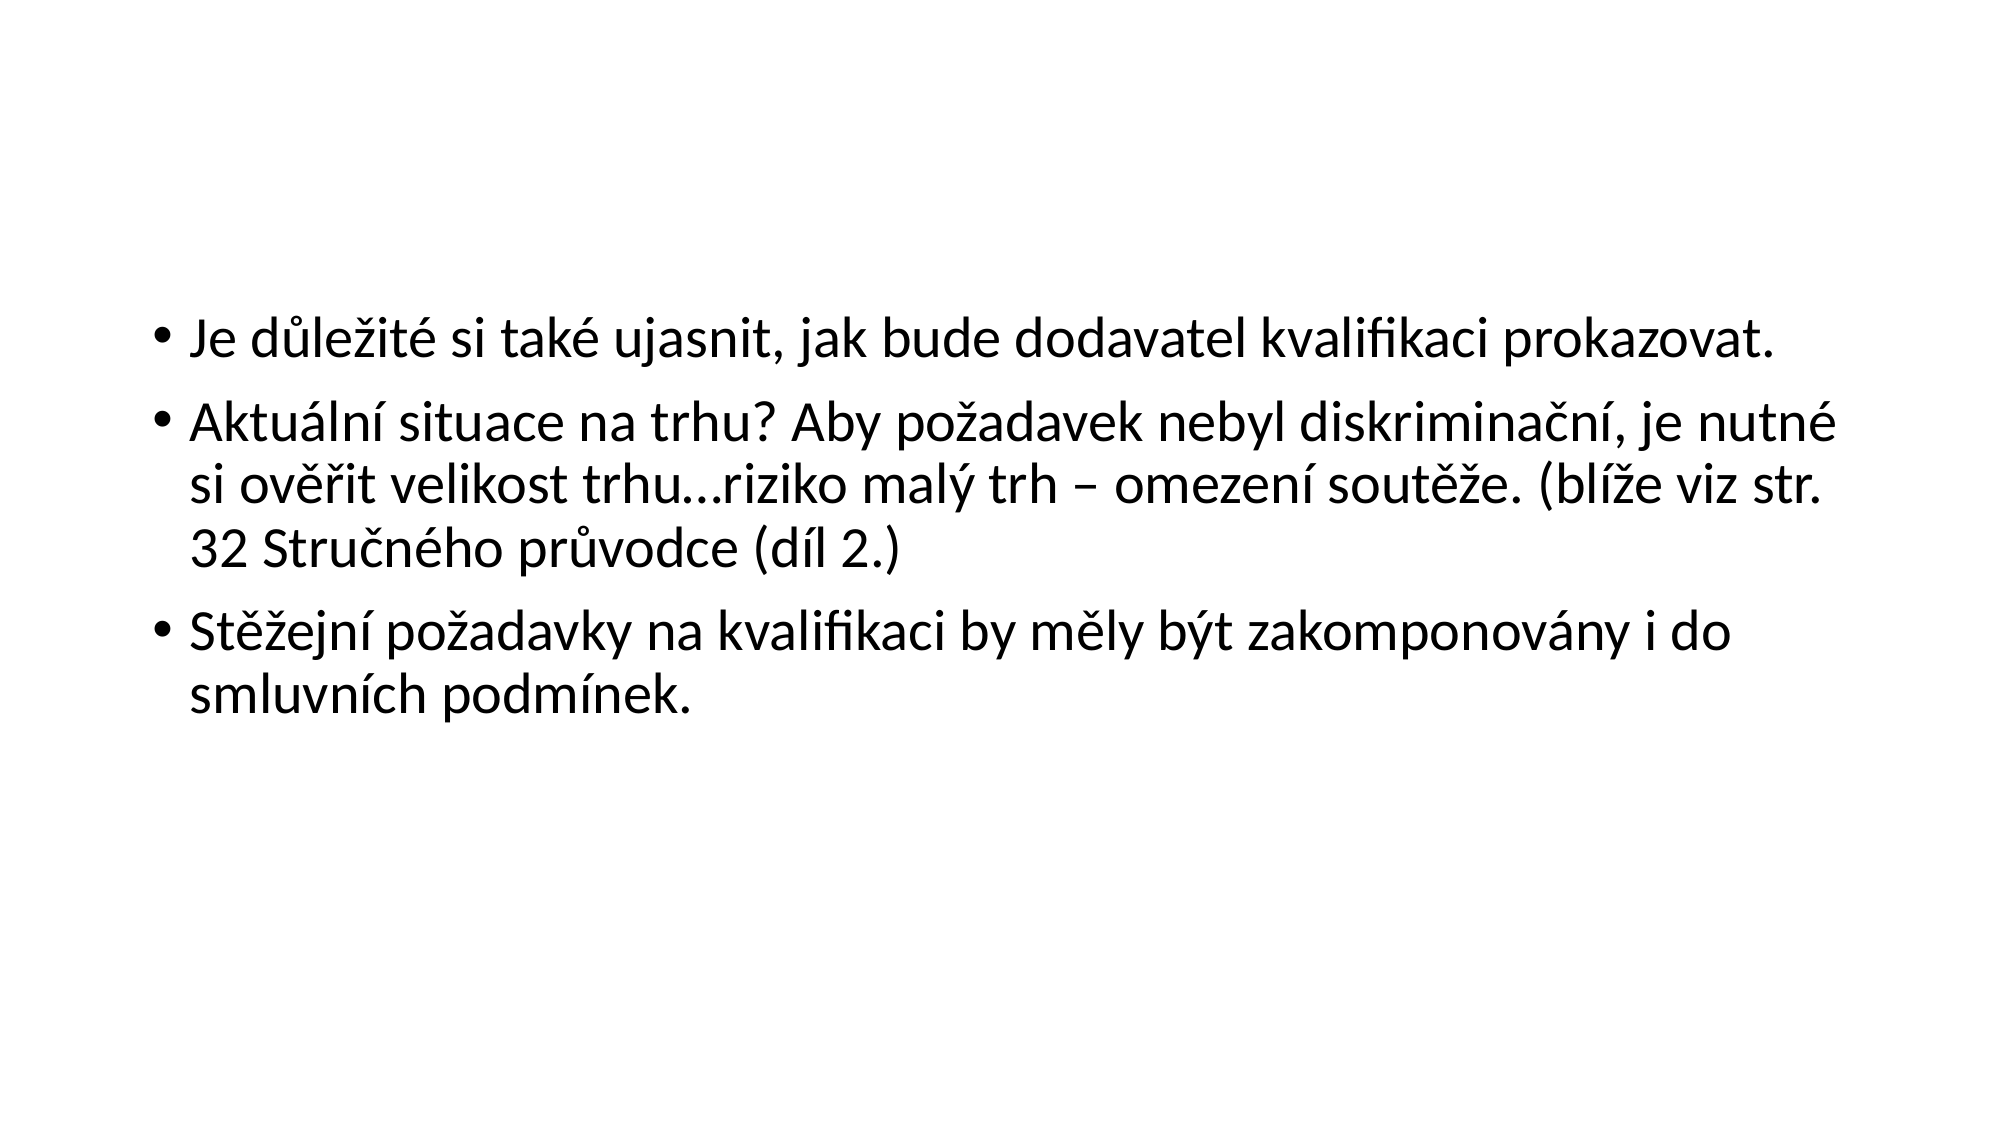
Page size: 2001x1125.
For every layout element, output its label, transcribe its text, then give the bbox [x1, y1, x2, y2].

list Je důležité si také ujasnit, jak bude dodavatel kvalifikaci prokazovat. Aktuální situace na trhu? Aby požadavek nebyl diskriminační, je nutné si ověřit velikost trhu…riziko malý trh – omezení soutěže. (blíže viz str. 32 Stručného průvodce (díl 2.) Stěžejní požadavky na kvalifikaci by měly být zakomponovány i do smluvních podmínek. [137, 299, 1863, 1014]
